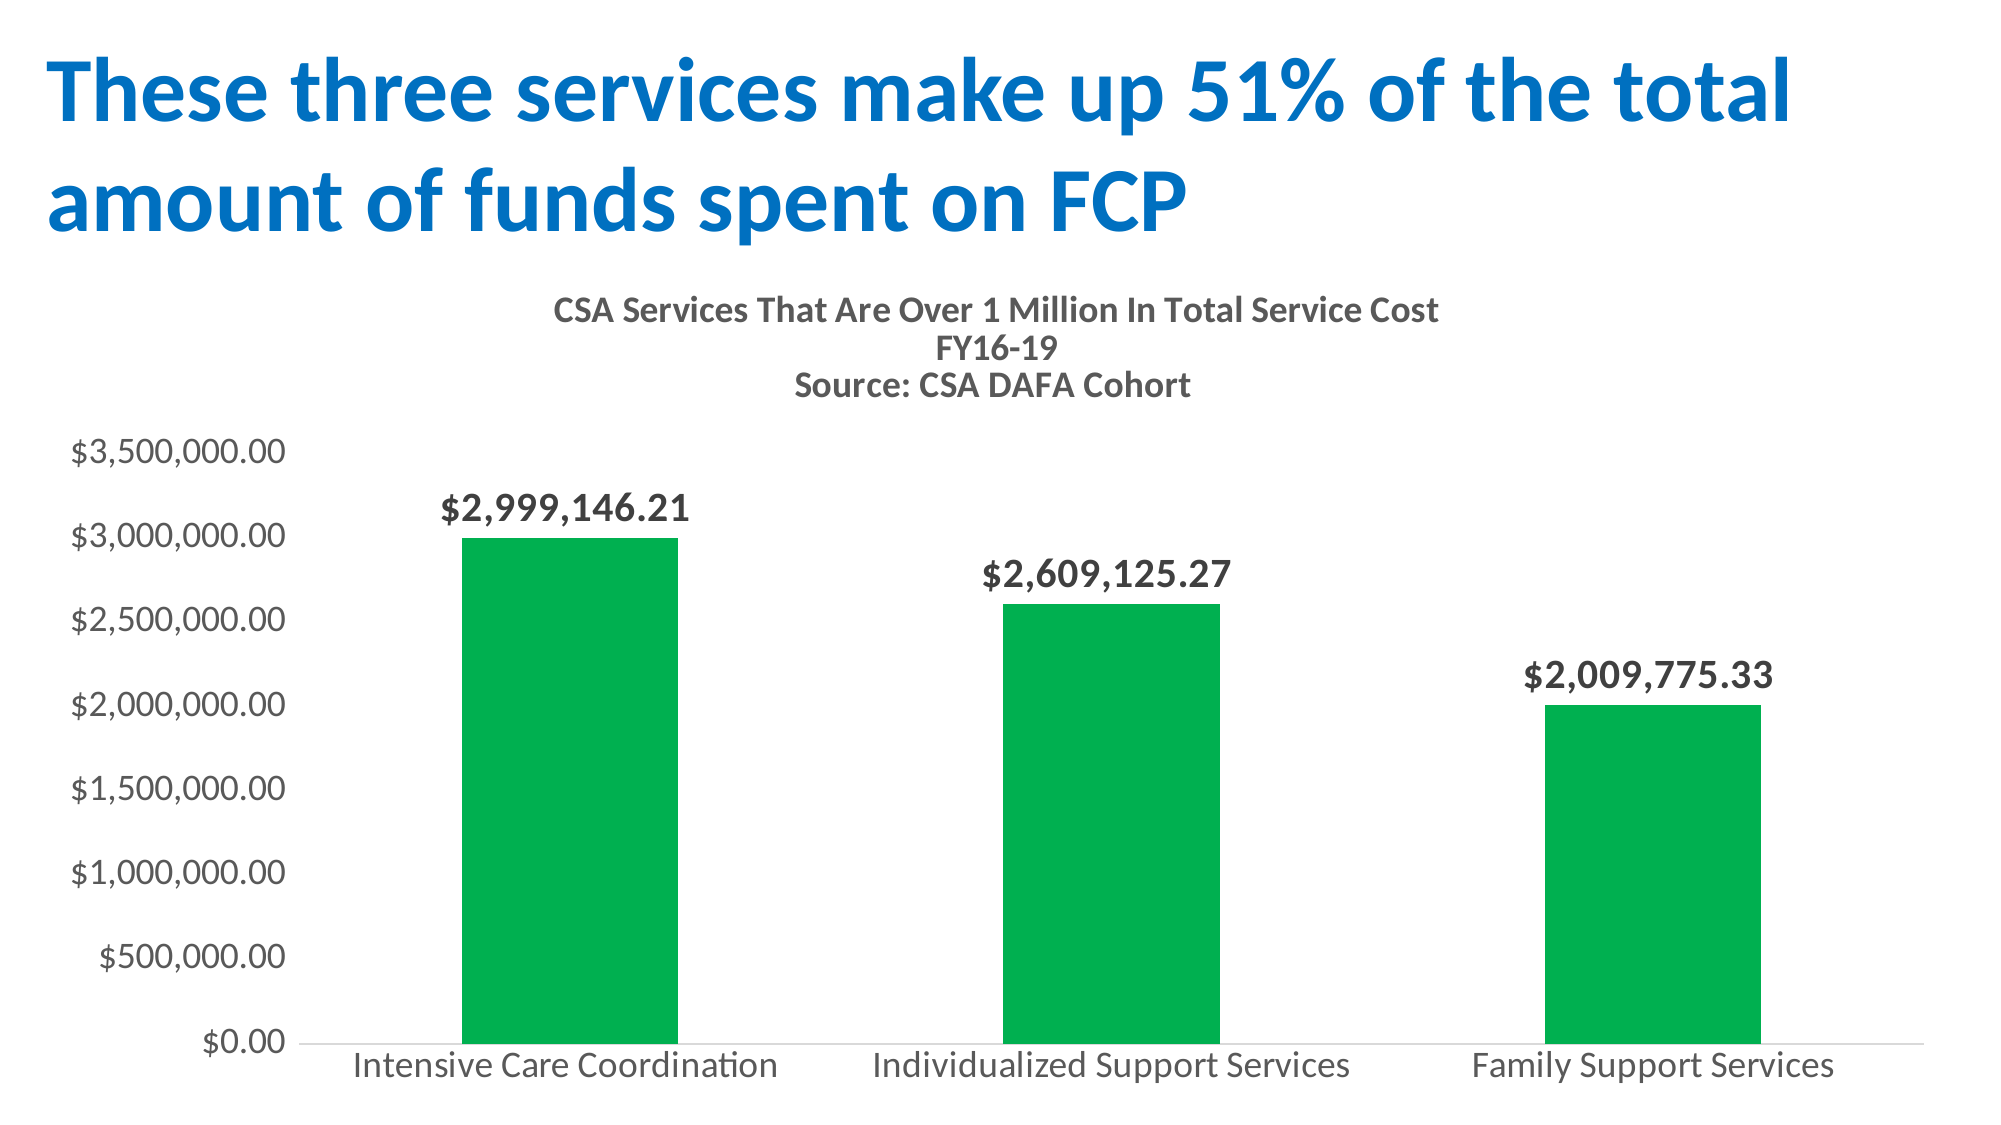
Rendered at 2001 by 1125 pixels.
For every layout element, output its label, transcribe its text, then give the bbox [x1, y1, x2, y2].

chart [31, 258, 1963, 1105]
text_box These three services make up 51% of the total amount of funds spent on FCP [31, 22, 1963, 257]
